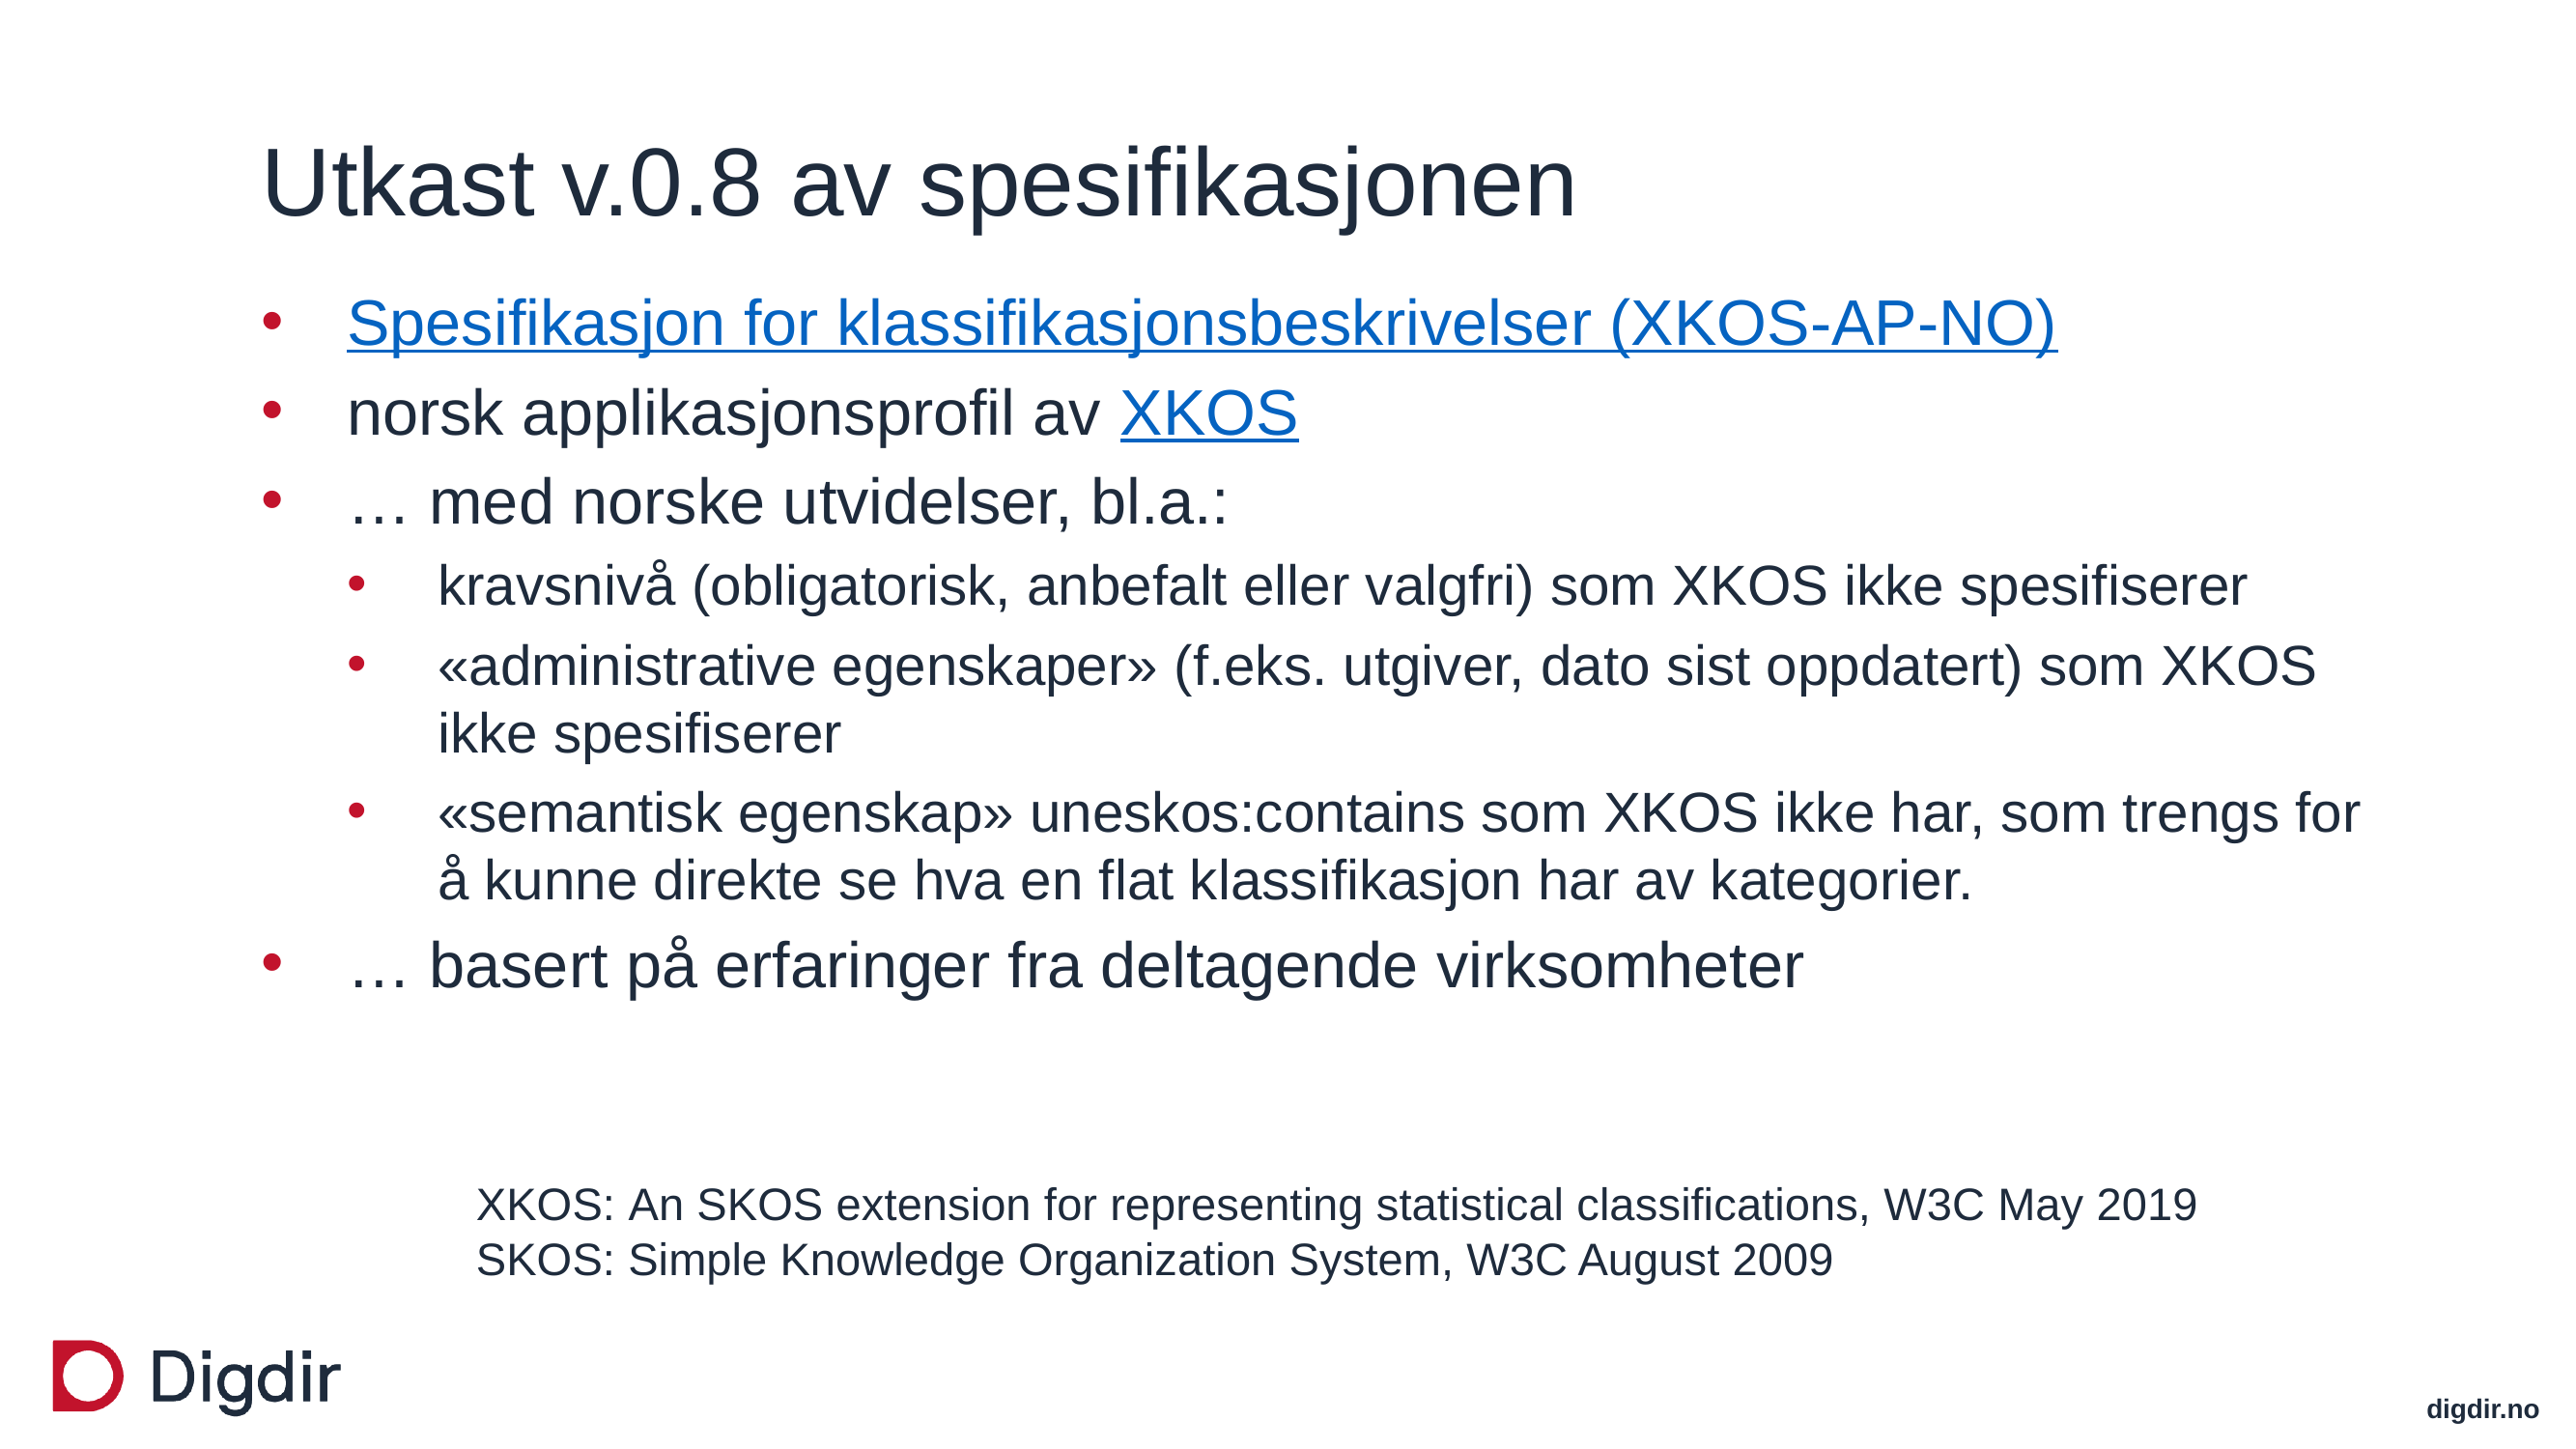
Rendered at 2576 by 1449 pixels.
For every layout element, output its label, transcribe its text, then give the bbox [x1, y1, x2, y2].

list Spesifikasjon for klassifikasjonsbeskrivelser (XKOS-AP-NO) norsk applikasjonsprofil av XKOS … med norske utvidelser, bl.a.: kravsnivå (obligatorisk, anbefalt eller valgfri) som XKOS ikke spesifiserer «administrative egenskaper» (f.eks. utgiver, dato sist oppdatert) som XKOS ikke spesifiserer «semantisk egenskap» uneskos:contains som XKOS ikke har, som trengs for å kunne direkte se hva en flat klassifikasjon har av kategorier. … basert på erfaringer fra deltagende virksomheter [261, 280, 2382, 1322]
text_box XKOS: An SKOS extension for representing statistical classifications, W3C May 2019 SKOS: Simple Knowledge Organization System, W3C August 2009 [462, 1168, 2249, 1292]
picture [32, 1320, 360, 1432]
title Utkast v.0.8 av spesifikasjonen [261, 127, 2421, 237]
